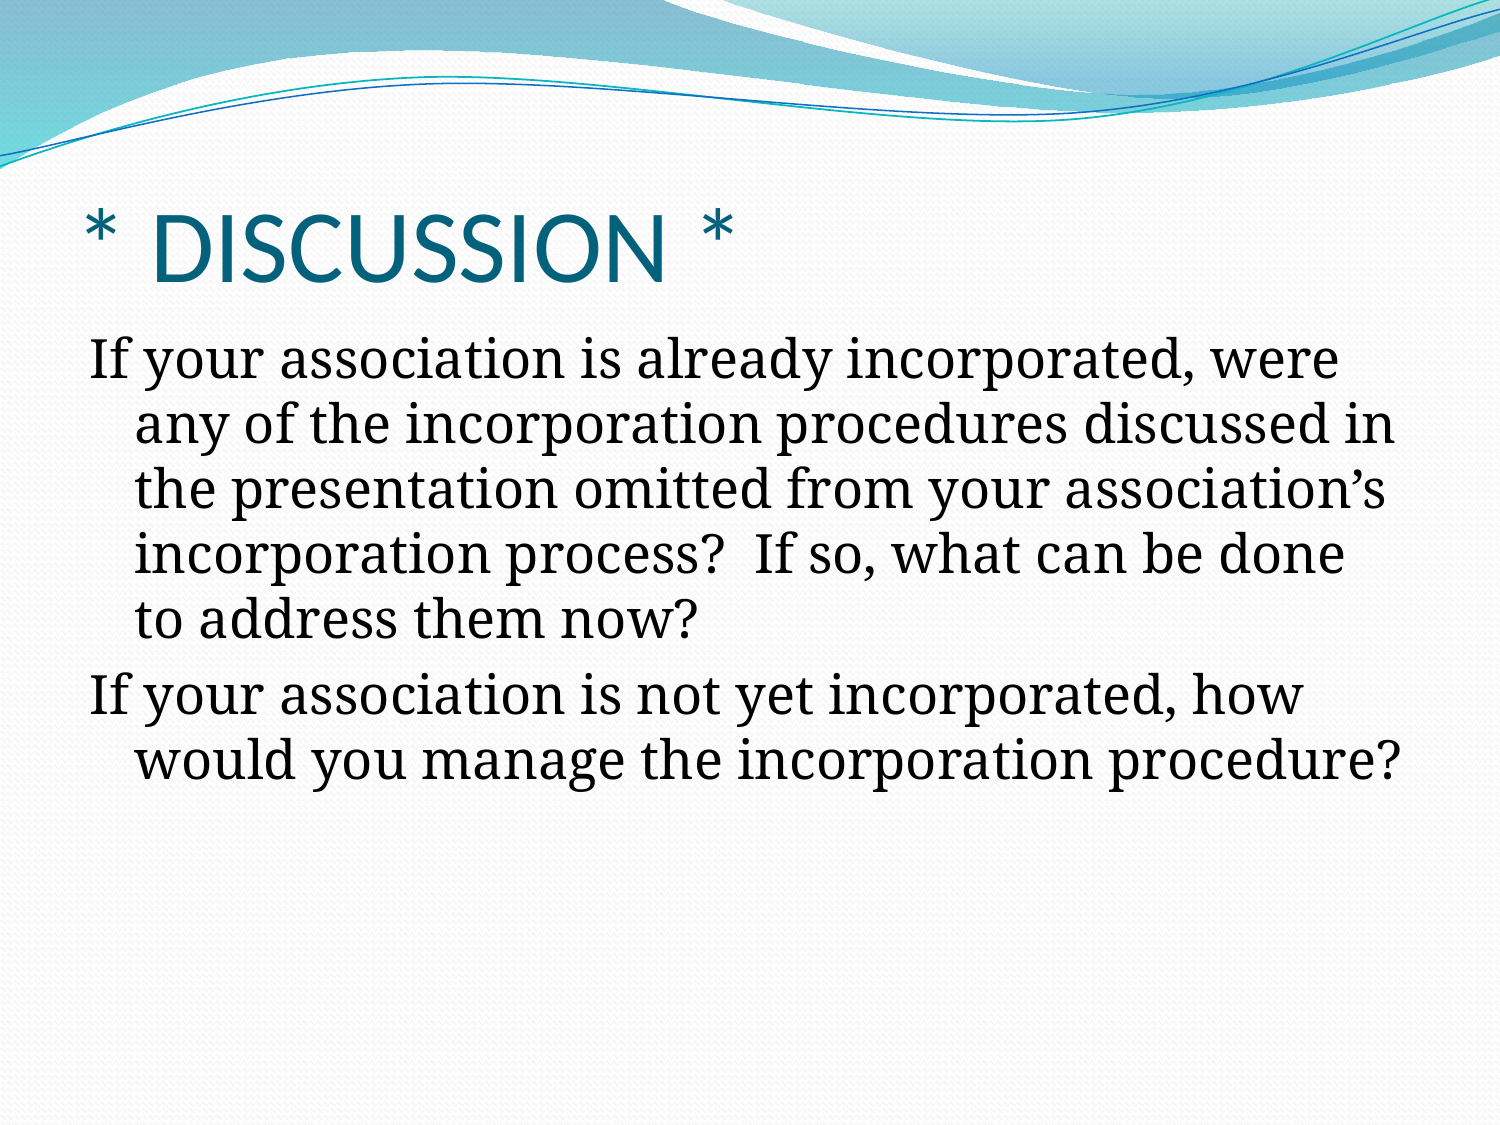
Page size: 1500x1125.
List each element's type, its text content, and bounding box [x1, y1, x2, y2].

title * DISCUSSION * [75, 115, 1425, 303]
list If your association is already incorporated, were any of the incorporation procedures discussed in the presentation omitted from your association’s incorporation process? If so, what can be done to address them now? If your association is not yet incorporated, how would you manage the incorporation procedure? [75, 317, 1425, 1038]
